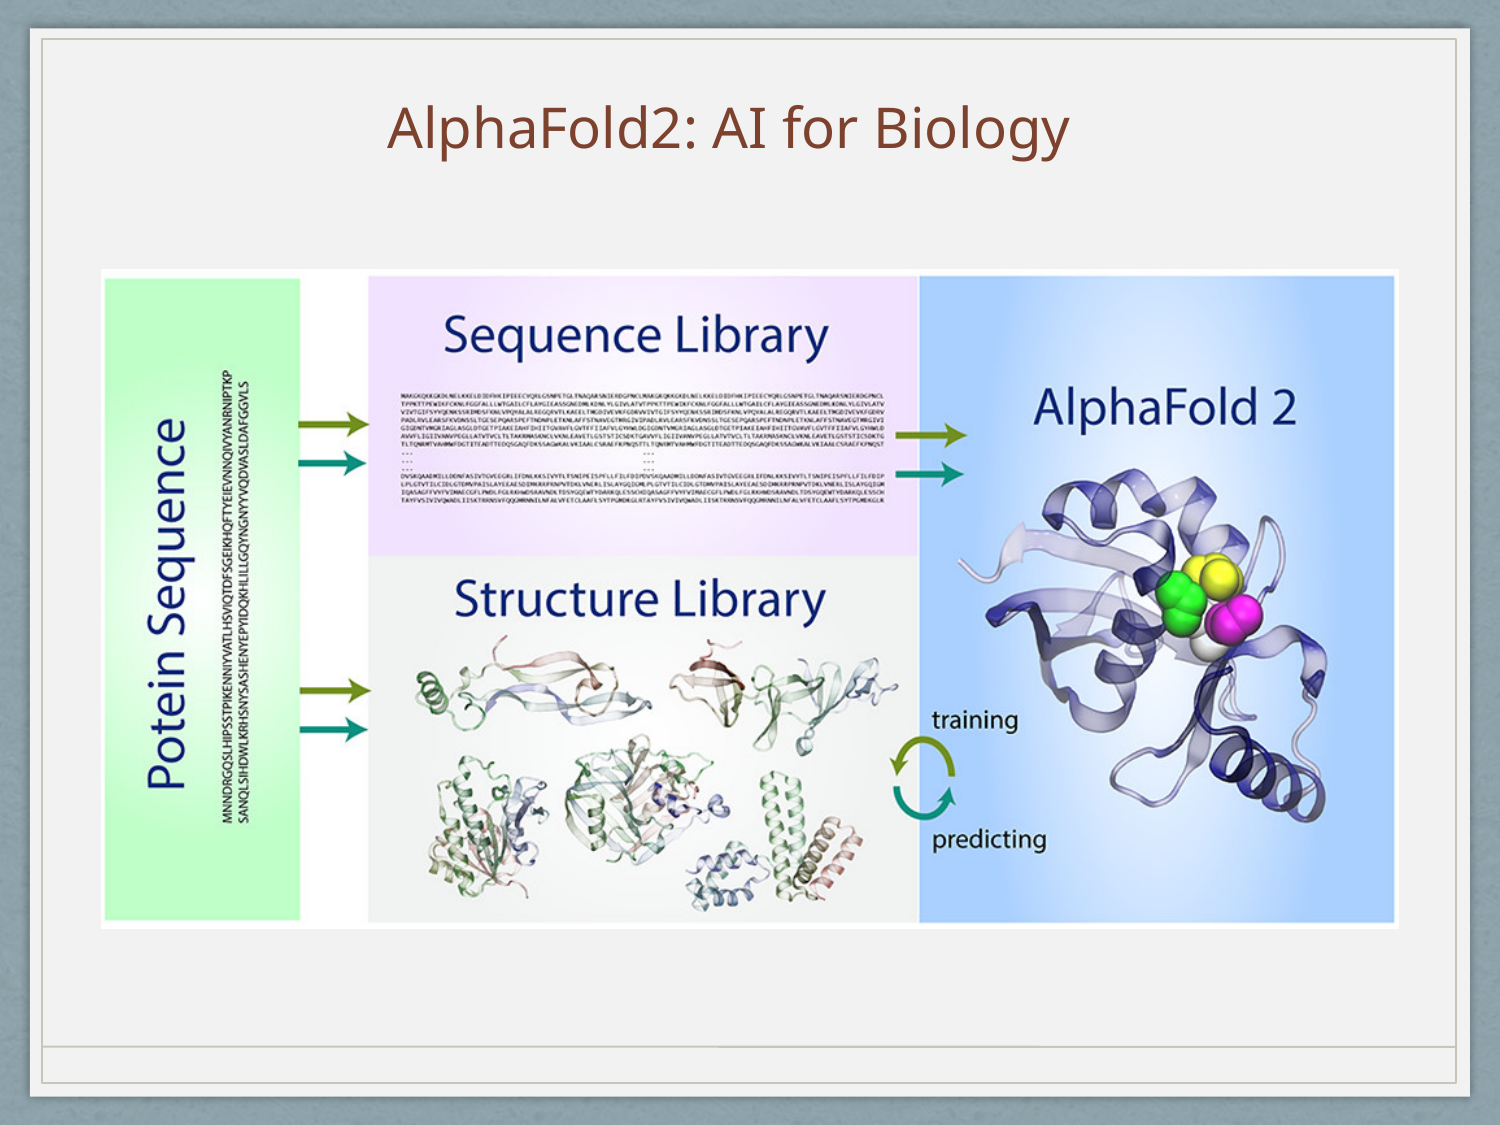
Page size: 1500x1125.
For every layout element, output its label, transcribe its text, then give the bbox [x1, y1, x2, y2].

picture [0, 0, 1500, 1125]
text_box AlphaFold2: AI for Biology [379, 85, 1120, 168]
